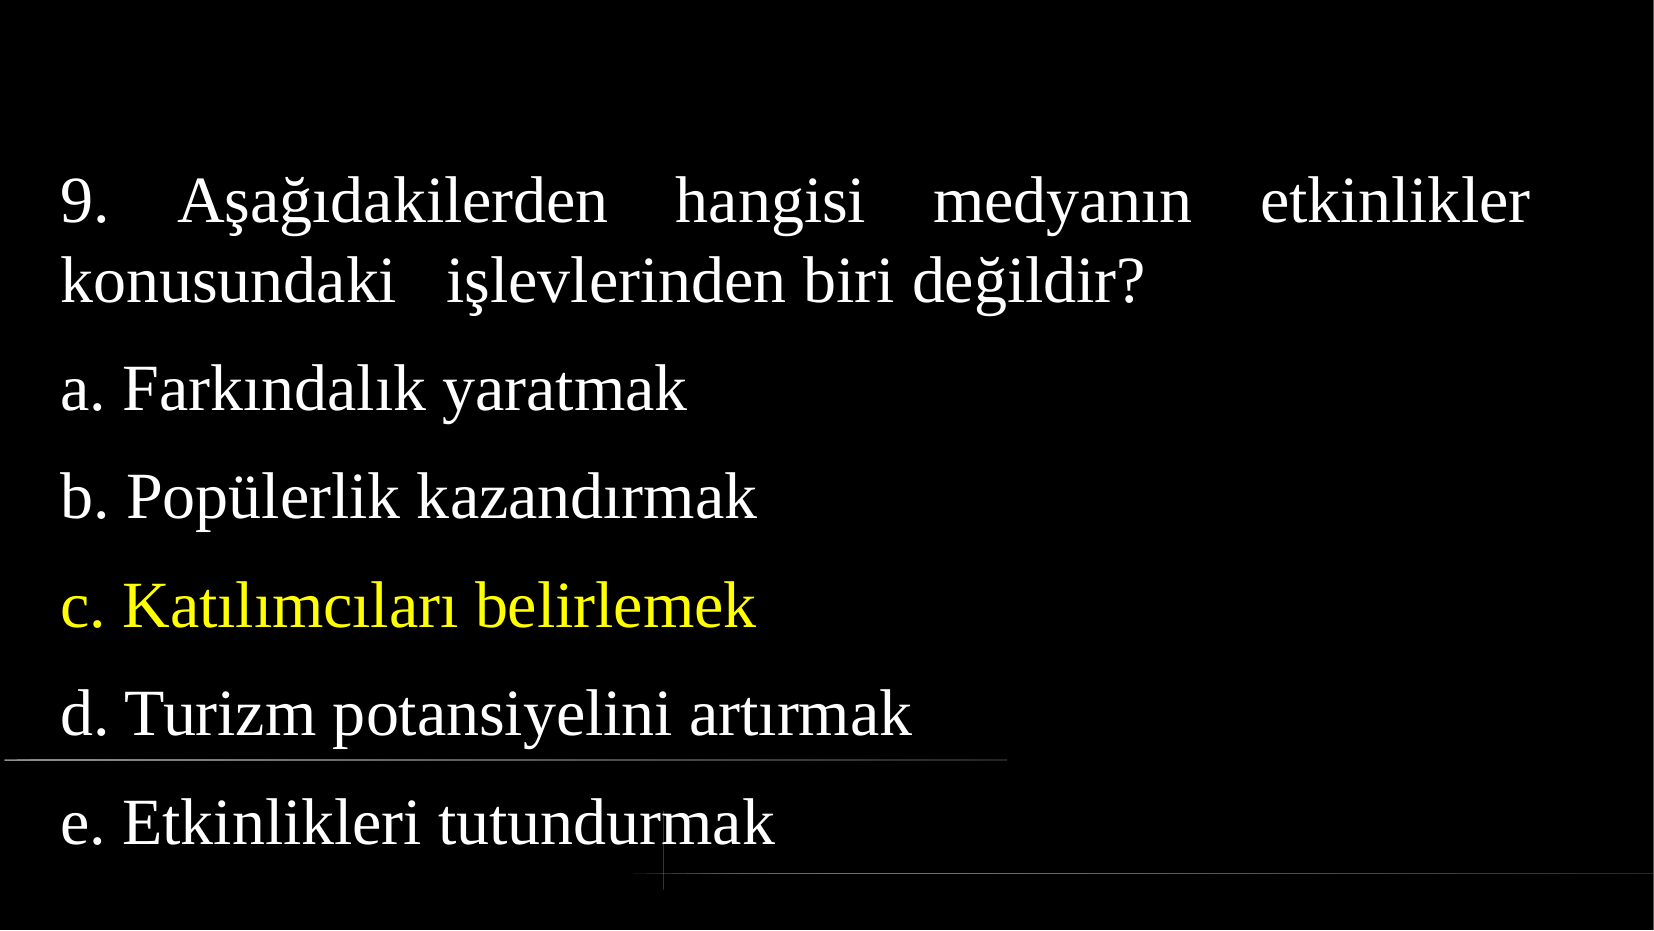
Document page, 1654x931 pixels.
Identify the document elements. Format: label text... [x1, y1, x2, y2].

list 9. Aşağıdakilerden hangisi medyanın etkinlikler konusundaki işlevlerinden biri değildir? a. Farkındalık yaratmak b. Popülerlik kazandırmak c. Katılımcıları belirlemek d. Turizm potansiyelini artırmak e. Etkinlikleri tutundurmak [60, 48, 1532, 865]
